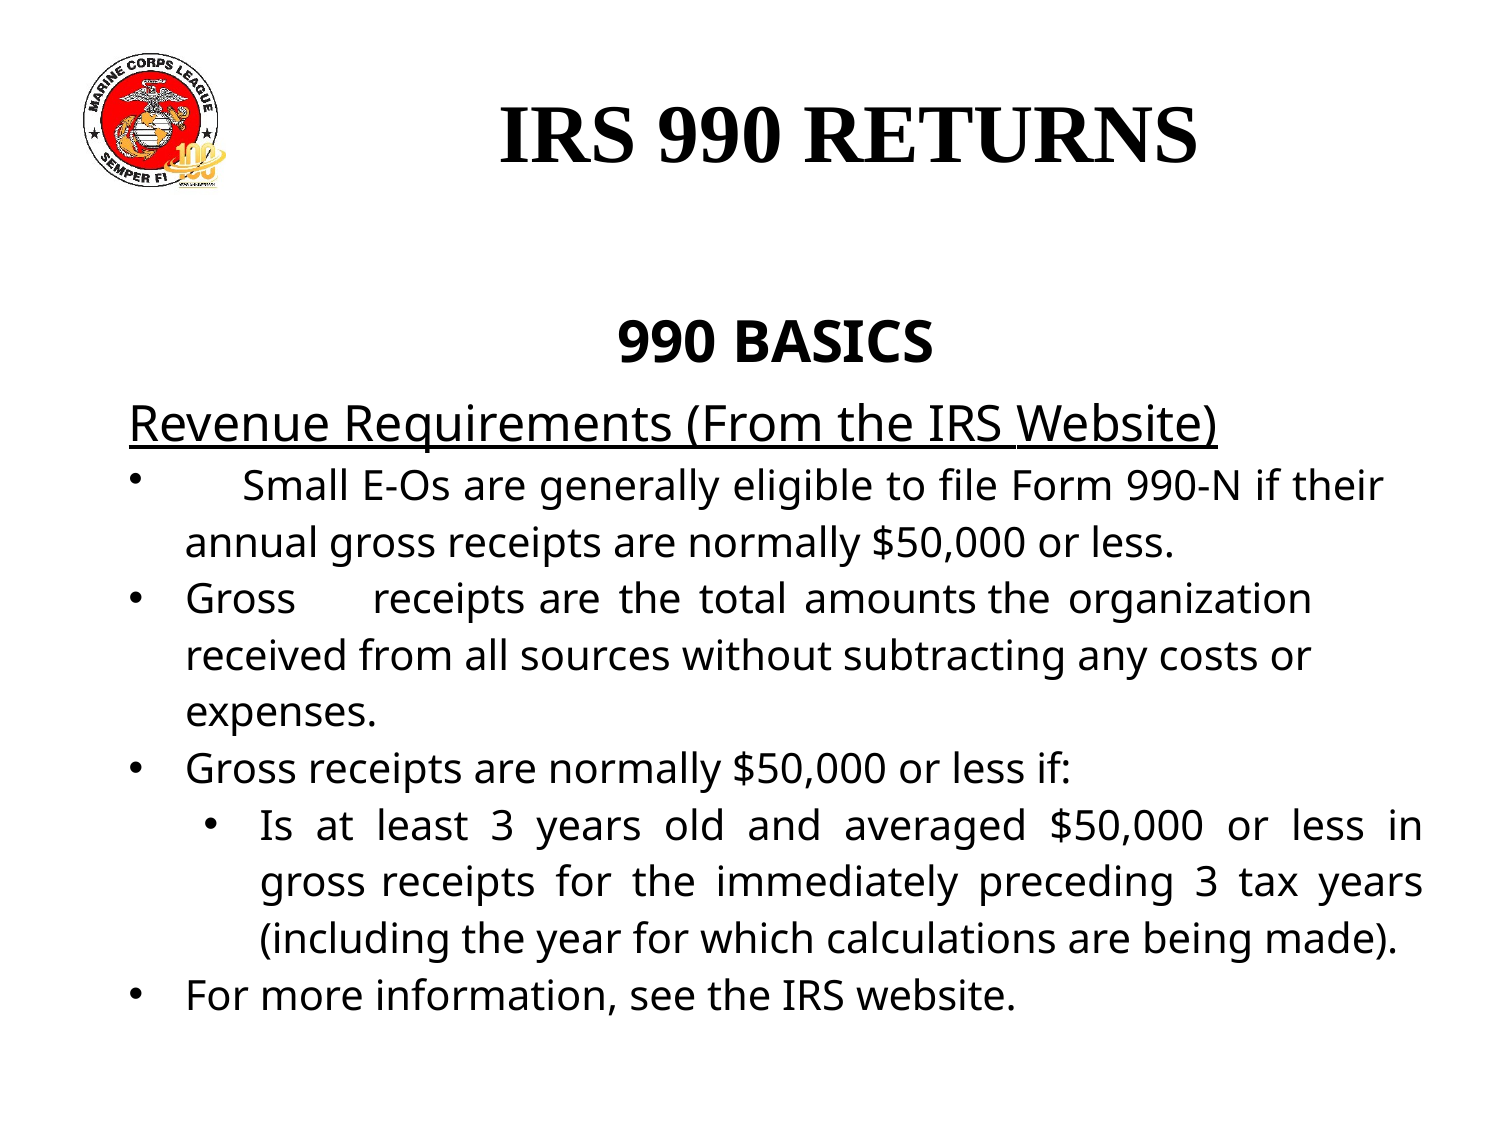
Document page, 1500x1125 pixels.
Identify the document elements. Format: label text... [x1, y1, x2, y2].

picture [80, 50, 226, 195]
text_box 990 BASICS Revenue Requirements (From the IRS Website) Small E-Os are generally eligible to file Form 990-N if their annual gross receipts are normally $50,000 or less. Gross receipts are the total amounts the organization received from all sources without subtracting any costs or expenses. Gross receipts are normally $50,000 or less if: Is at least 3 years old and averaged $50,000 or less in gross receipts for the immediately preceding 3 tax years (including the year for which calculations are being made). For more information, see the IRS website. [126, 281, 1425, 1019]
title IRS 990 RETURNS [330, 77, 1370, 268]
